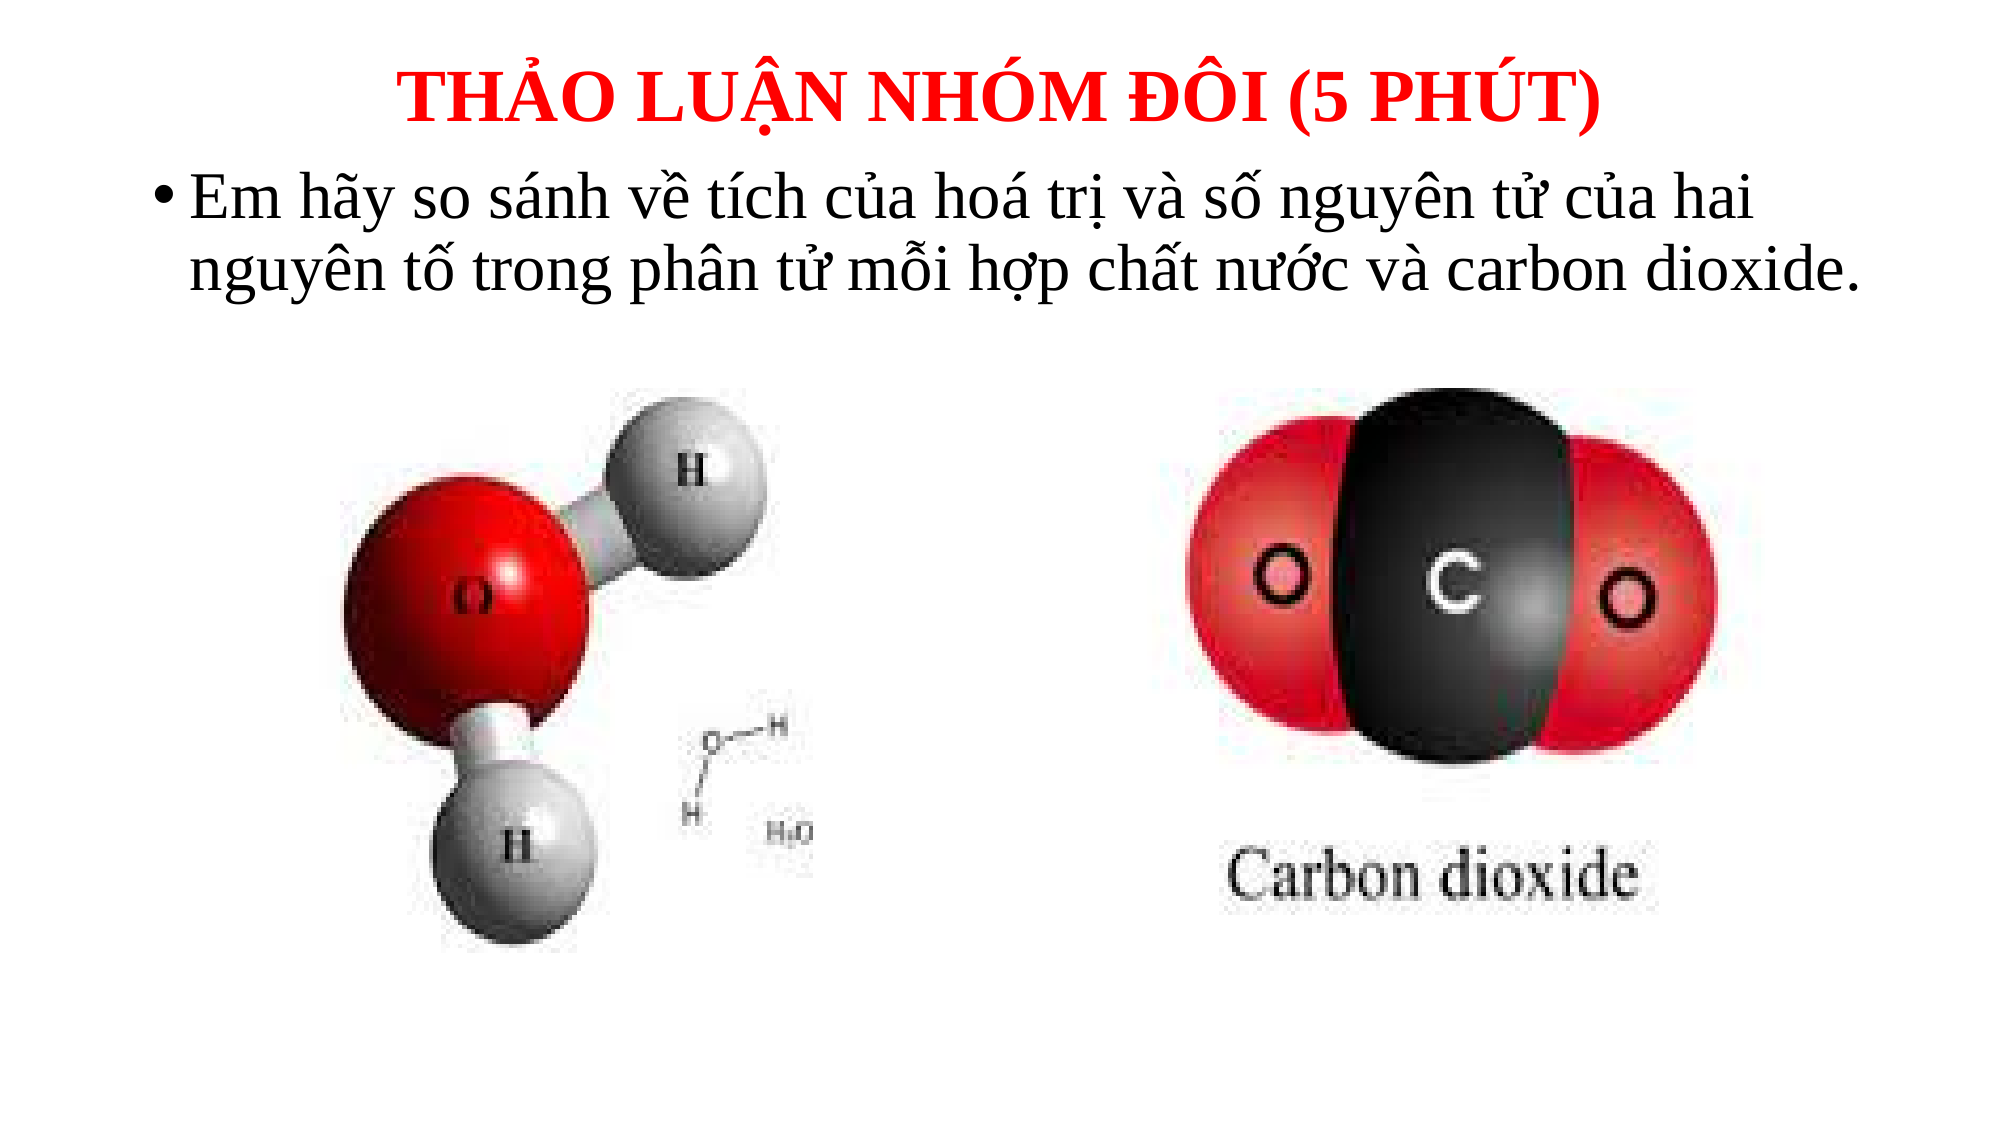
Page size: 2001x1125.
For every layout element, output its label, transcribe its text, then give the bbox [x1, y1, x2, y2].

title THẢO LUẬN NHÓM ĐÔI (5 PHÚT) [137, 0, 1863, 153]
list Em hãy so sánh về tích của hoá trị và số nguyên tử của hai nguyên tố trong phân tử mỗi hợp chất nước và carbon dioxide. [137, 153, 1896, 360]
picture [205, 388, 1816, 1010]
